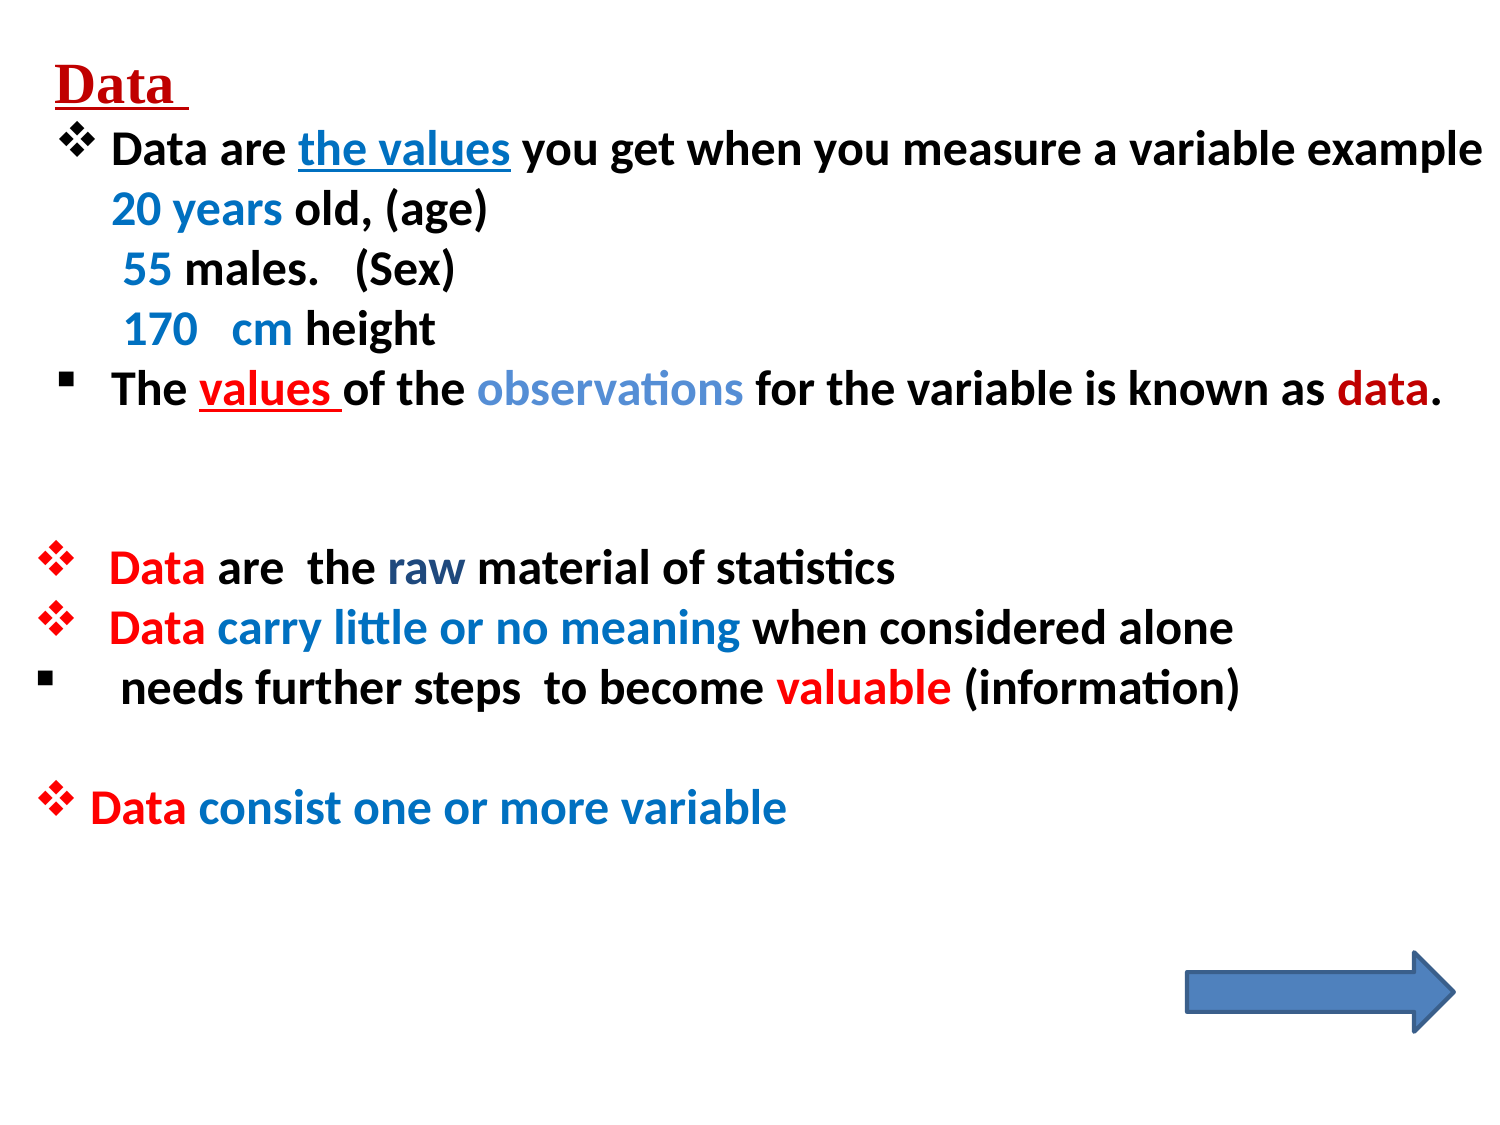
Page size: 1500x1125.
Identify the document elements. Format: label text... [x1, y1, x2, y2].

text_box Data Data are the values you get when you measure a variable example 20 years old, (age) 55 males. (Sex) 170 cm height The values of the observations for the variable is known as data. [40, 37, 1500, 423]
text_box Data are the raw material of statistics Data carry little or no meaning when considered alone needs further steps to become valuable (information) Data consist one or more variable [18, 527, 1475, 842]
text_box [1184, 950, 1456, 1034]
